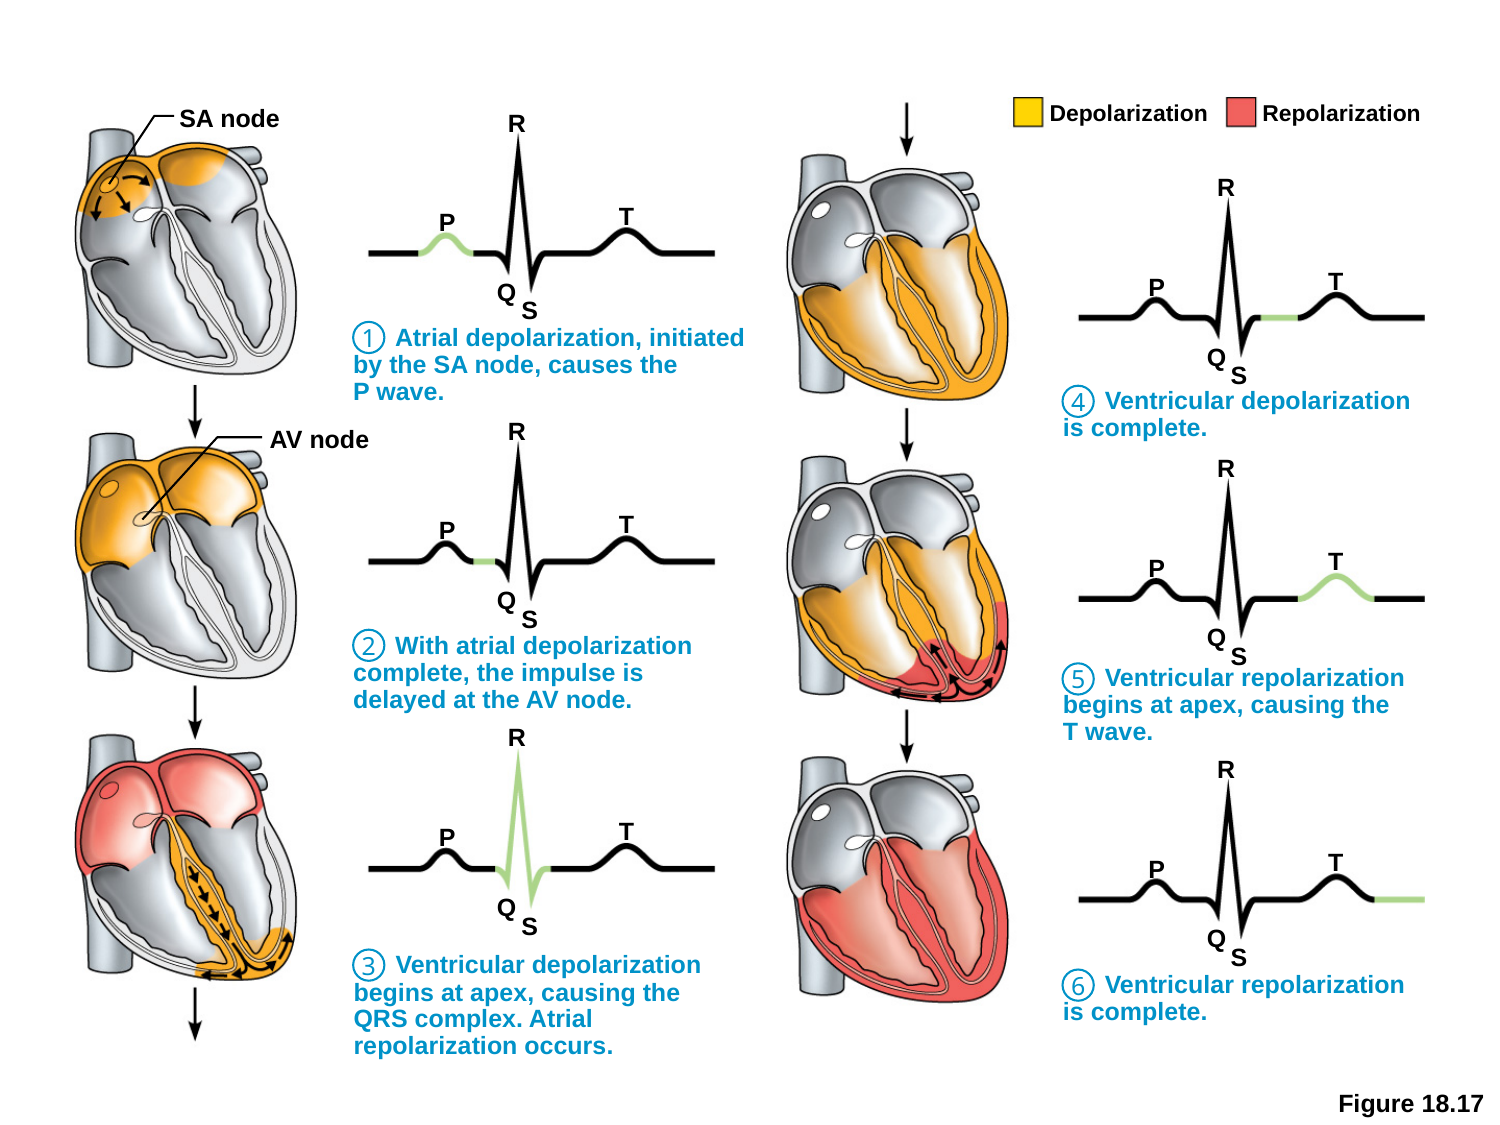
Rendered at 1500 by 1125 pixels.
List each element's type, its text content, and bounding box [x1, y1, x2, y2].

text_box Figure 18.17 [1323, 1079, 1500, 1125]
picture [74, 96, 1426, 1060]
